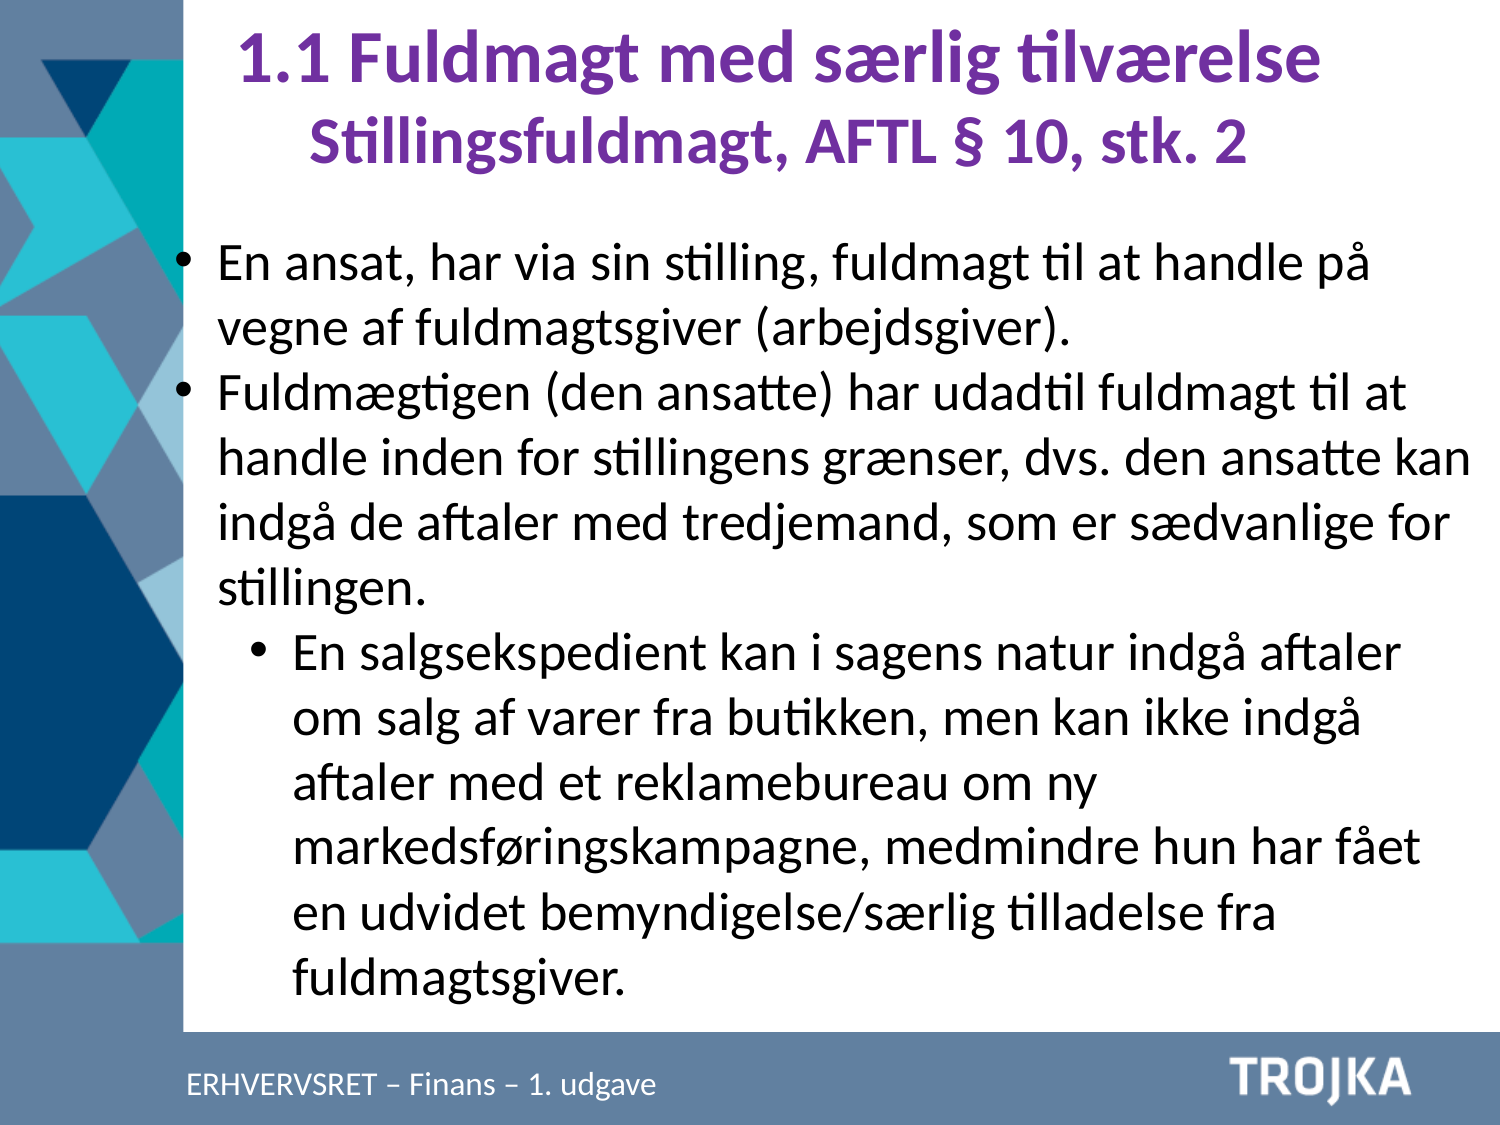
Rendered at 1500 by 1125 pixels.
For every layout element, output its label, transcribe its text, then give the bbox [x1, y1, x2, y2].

text_box 1.1 Fuldmagt med særlig tilværelse Stillingsfuldmagt, AFTL § 10, stk. 2 [59, 0, 1500, 185]
picture [0, 0, 1500, 1125]
text_box En ansat, har via sin stilling, fuldmagt til at handle på vegne af fuldmagtsgiver (arbejdsgiver). Fuldmægtigen (den ansatte) har udadtil fuldmagt til at handle inden for stillingens grænser, dvs. den ansatte kan indgå de aftaler med tredjemand, som er sædvanlige for stillingen. En salgsekspedient kan i sagens natur indgå aftaler om salg af varer fra butikken, men kan ikke indgå aftaler med et reklamebureau om ny markedsføringskampagne, medmindre hun har fået en udvidet bemyndigelse/særlig tilladelse fra fuldmagtsgiver. [159, 218, 1500, 1014]
